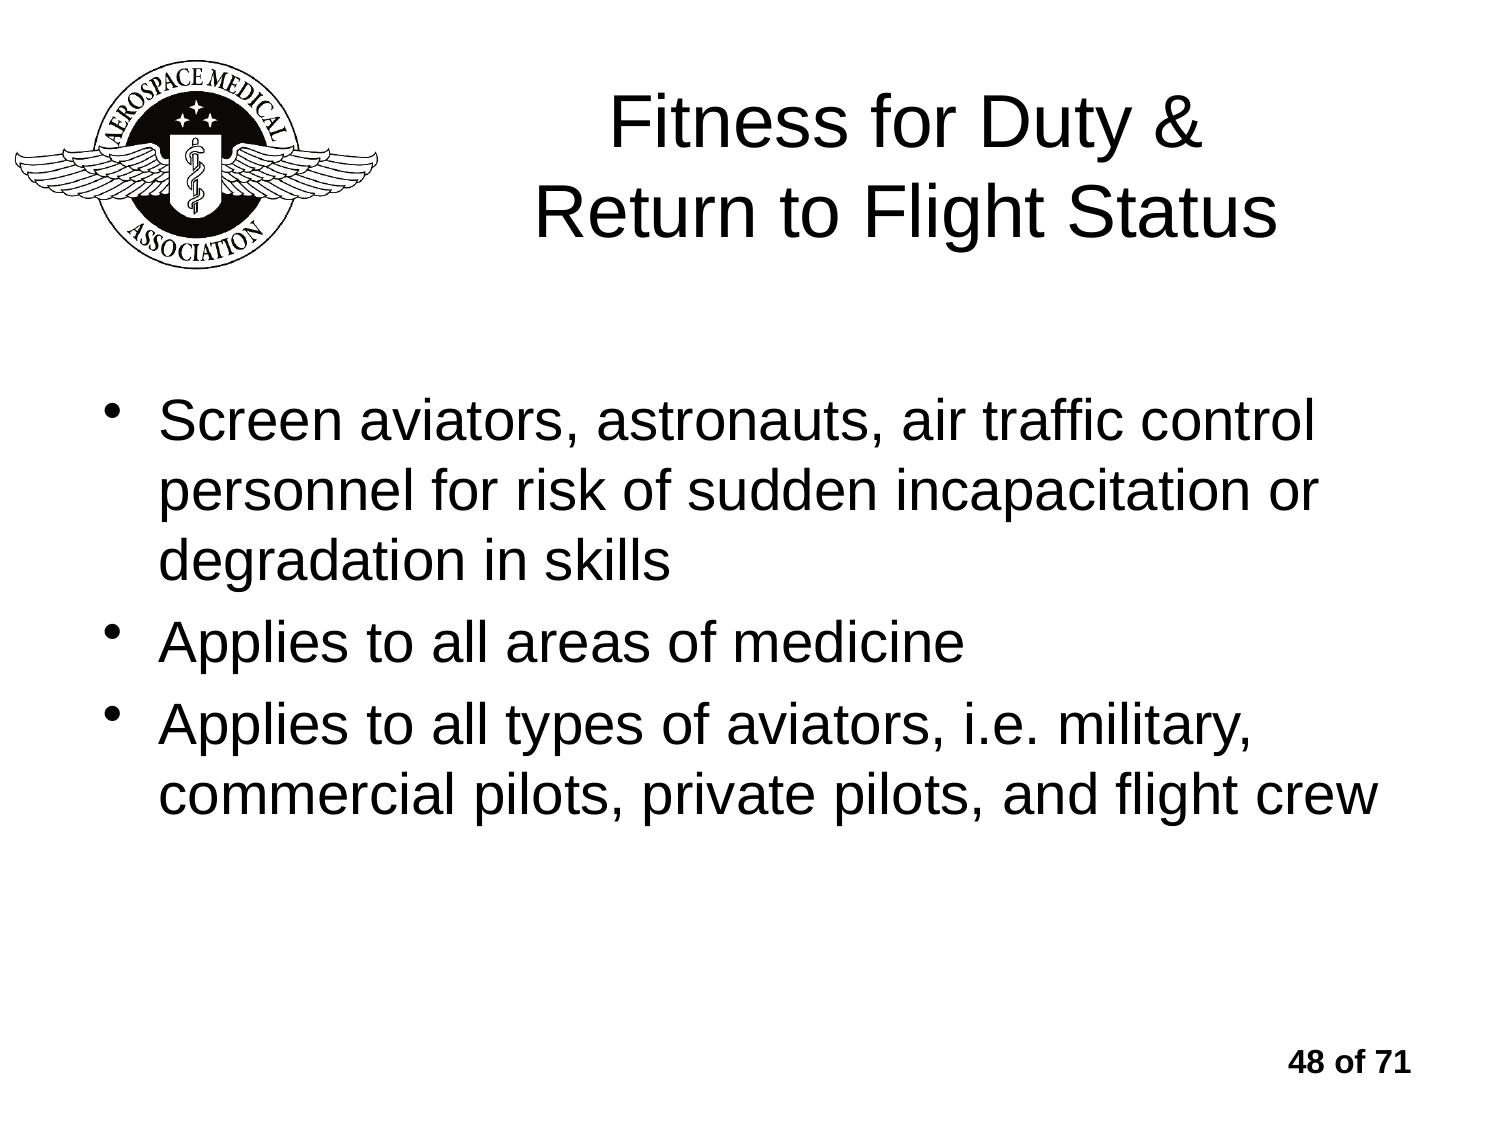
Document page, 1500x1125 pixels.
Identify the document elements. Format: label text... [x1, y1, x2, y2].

text_box 48 of 71 [1262, 1037, 1438, 1089]
picture [11, 55, 381, 274]
list Screen aviators, astronauts, air traffic control personnel for risk of sudden incapacitation or degradation in skills Applies to all areas of medicine Applies to all types of aviators, i.e. military, commercial pilots, private pilots, and flight crew [87, 374, 1438, 1088]
title Fitness for Duty & Return to Flight Status [387, 62, 1426, 263]
